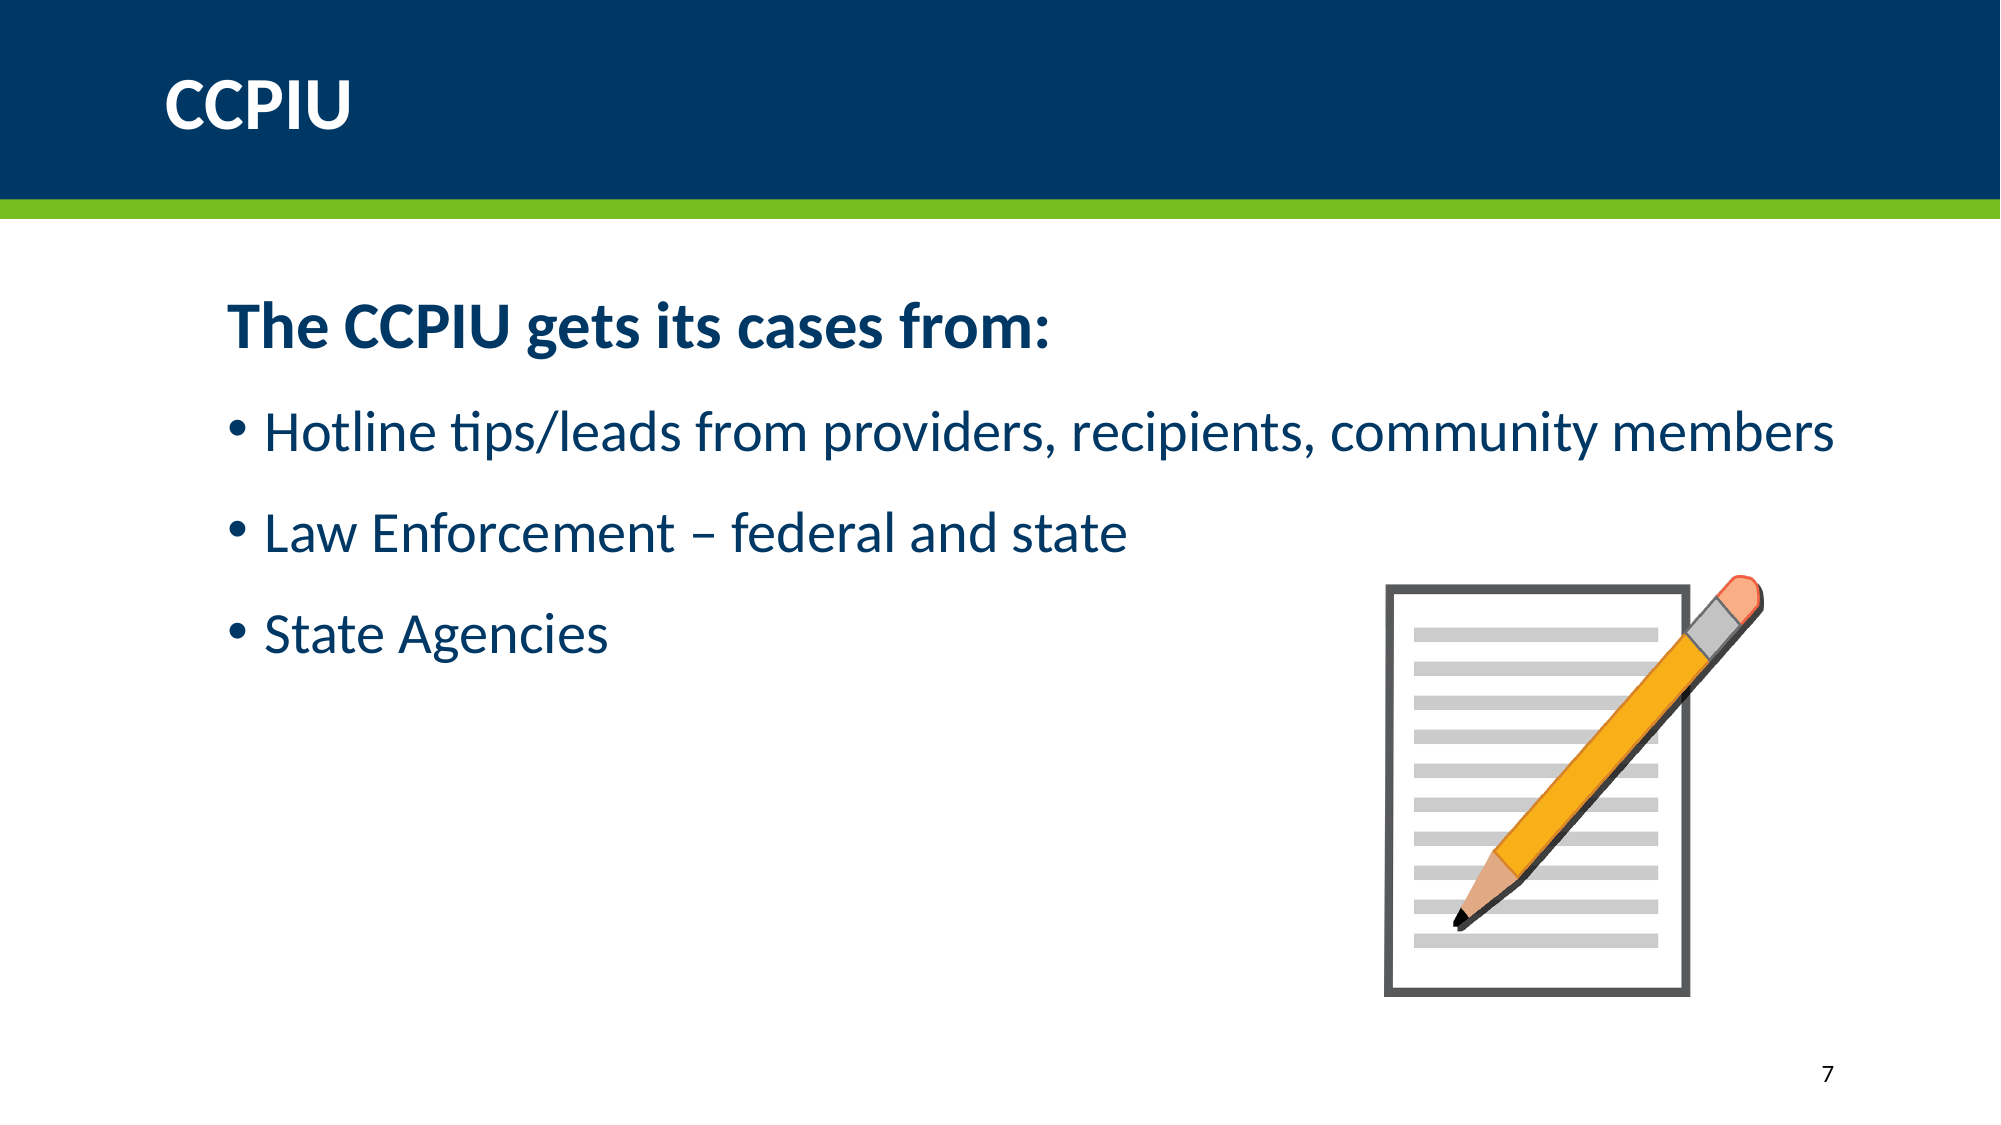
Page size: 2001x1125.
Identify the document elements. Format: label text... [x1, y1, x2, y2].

slide_number 7 [1624, 1042, 1850, 1103]
picture [1384, 575, 1765, 997]
title CCPIU [150, 29, 1850, 180]
list The CCPIU gets its cases from: Hotline tips/leads from providers, recipients, community members Law Enforcement – federal and state State Agencies [137, 274, 1863, 1014]
